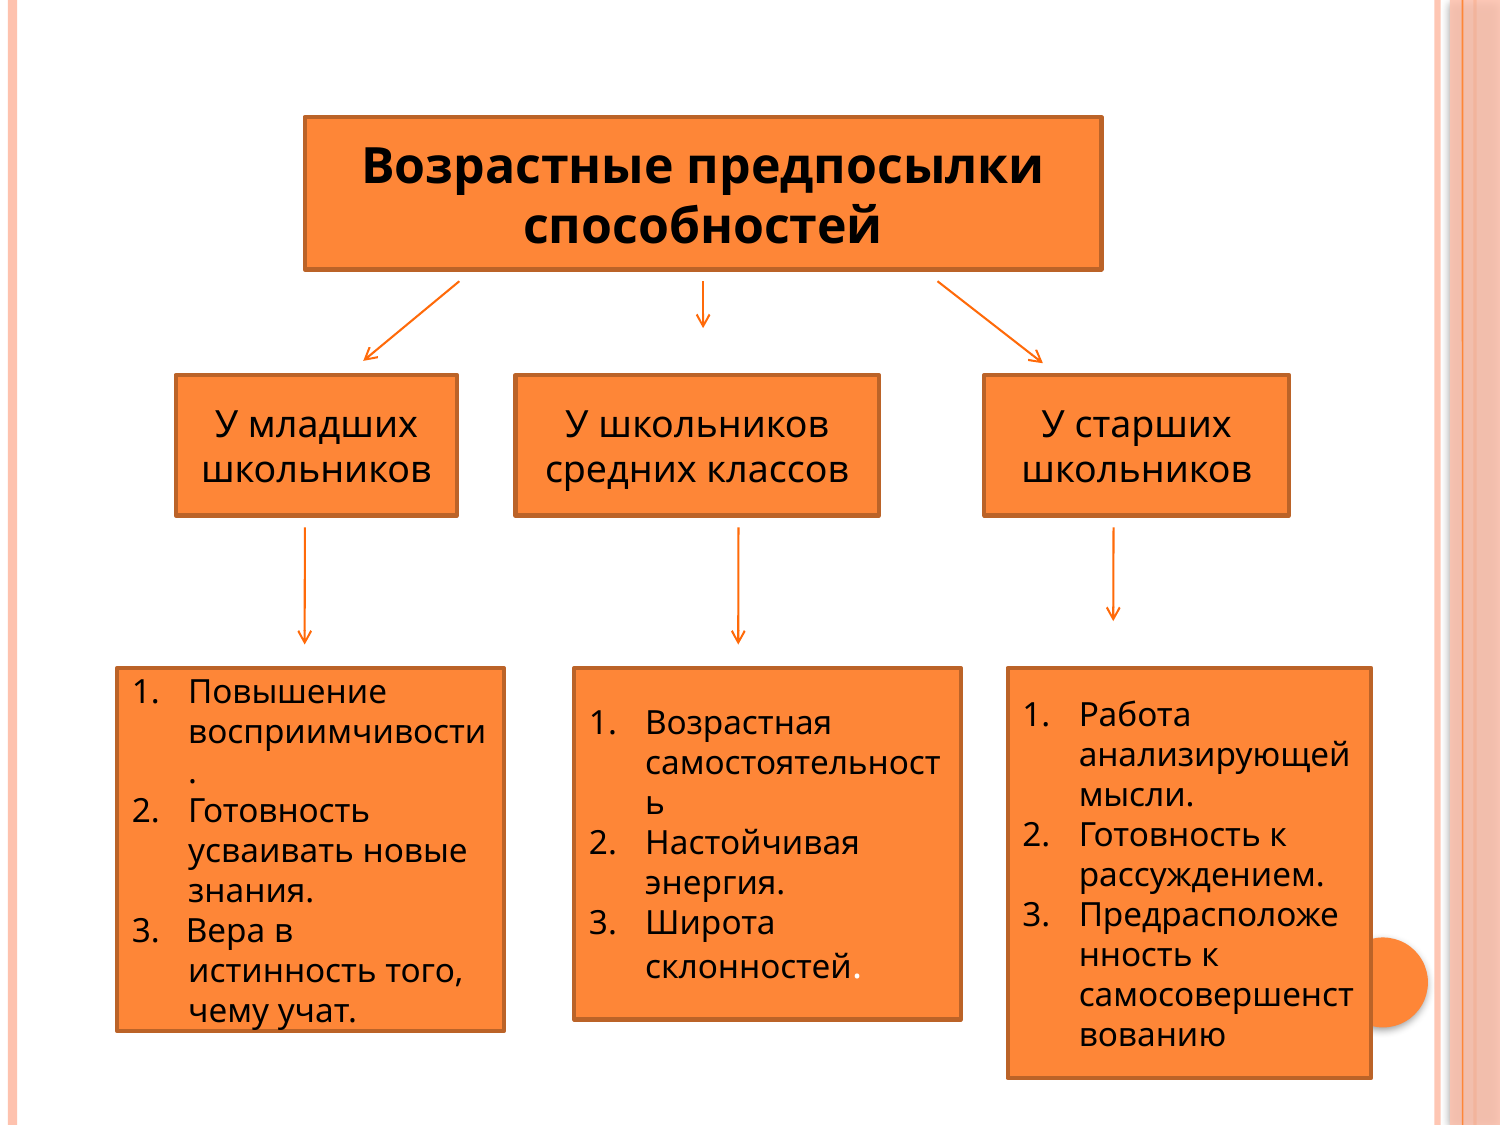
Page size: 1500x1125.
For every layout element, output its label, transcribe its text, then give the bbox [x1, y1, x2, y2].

text_box У школьников средних классов [513, 373, 881, 518]
text_box Возрастная самостоятельность Настойчивая энергия. Широта склонностей. [572, 666, 963, 1022]
text_box У старших школьников [982, 373, 1291, 518]
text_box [362, 280, 460, 362]
text_box Возрастные предпосылки способностей [303, 115, 1104, 272]
text_box Повышение восприимчивости. Готовность усваивать новые знания. 3. Вера в истинность того, чему учат. [115, 666, 506, 1033]
text_box У младших школьников [174, 373, 459, 518]
text_box Работа анализирующей мысли. Готовность к рассуждением. Предрасположенность к самосовершенствованию [1006, 666, 1373, 1080]
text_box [936, 280, 1044, 364]
